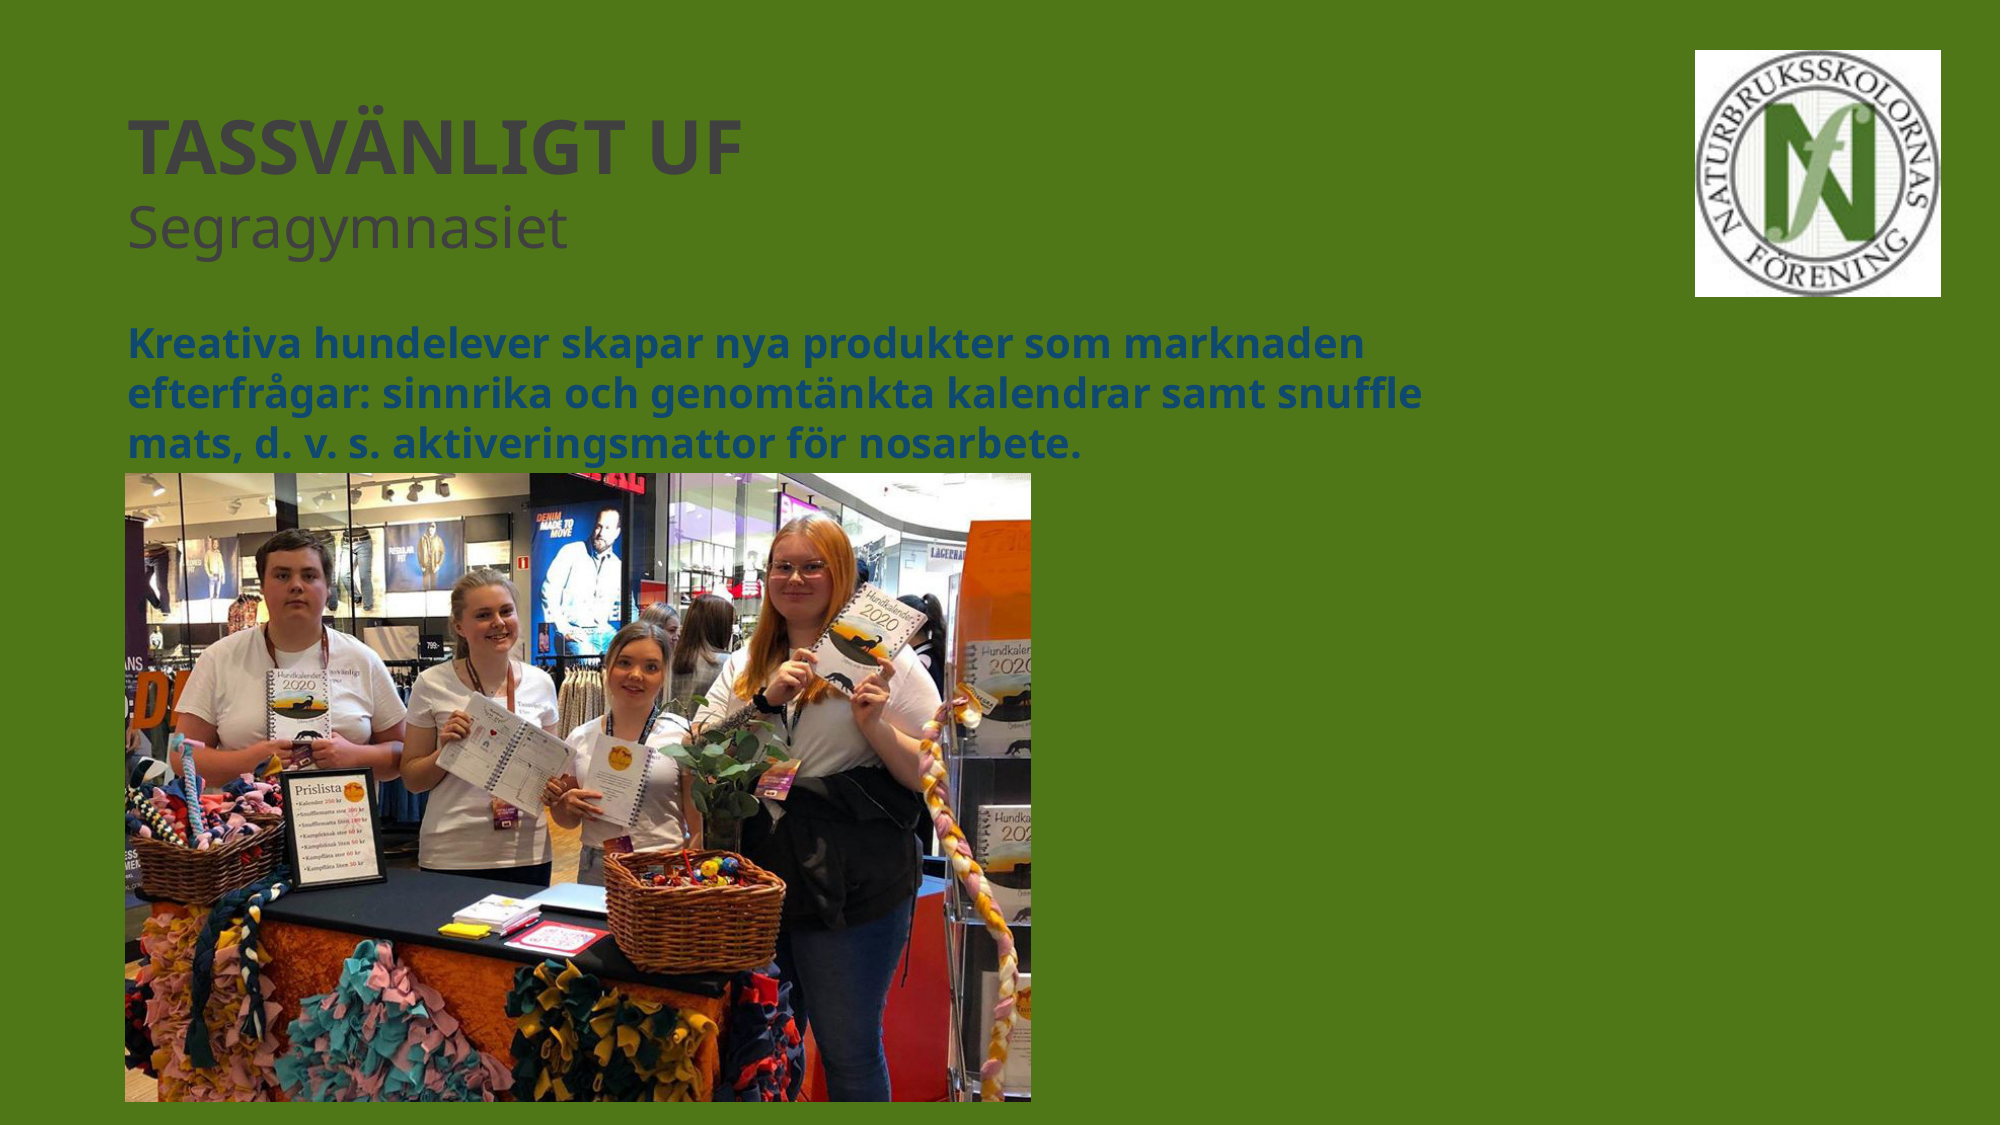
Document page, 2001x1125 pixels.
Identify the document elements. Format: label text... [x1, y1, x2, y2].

picture [125, 473, 1031, 1102]
title Tassvänligt UF Segragymnasiet [112, 56, 1513, 268]
list Kreativa hundelever skapar nya produkter som marknaden efterfrågar: sinnrika och genomtänkta kalendrar samt snuffle mats, d. v. s. aktiveringsmattor för nosarbete. [112, 268, 1513, 516]
picture [1694, 50, 1941, 297]
